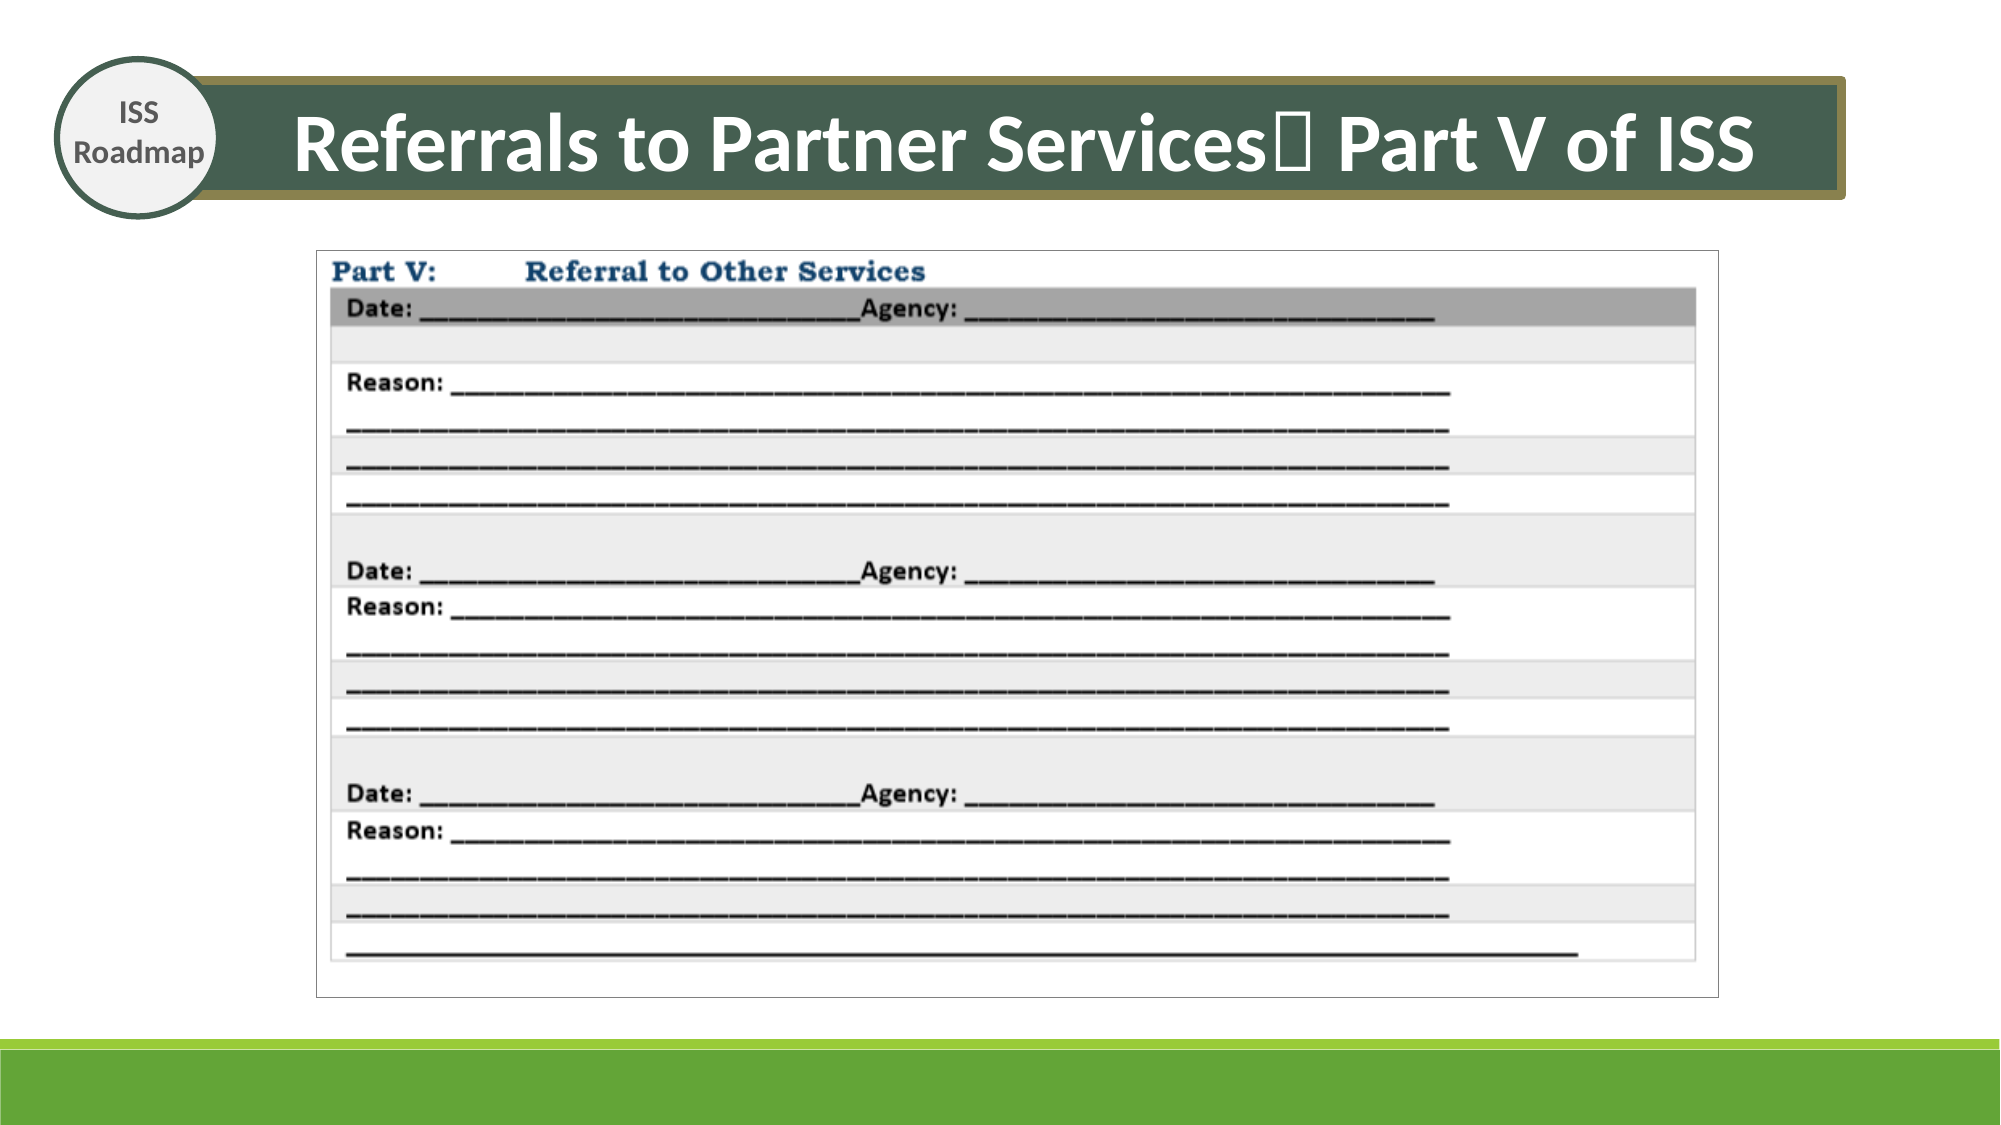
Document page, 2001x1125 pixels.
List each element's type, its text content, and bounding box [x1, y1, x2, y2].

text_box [48, 58, 231, 217]
text_box Referrals to Partner Services Part V of ISS [238, 79, 1843, 196]
picture [315, 249, 1719, 999]
